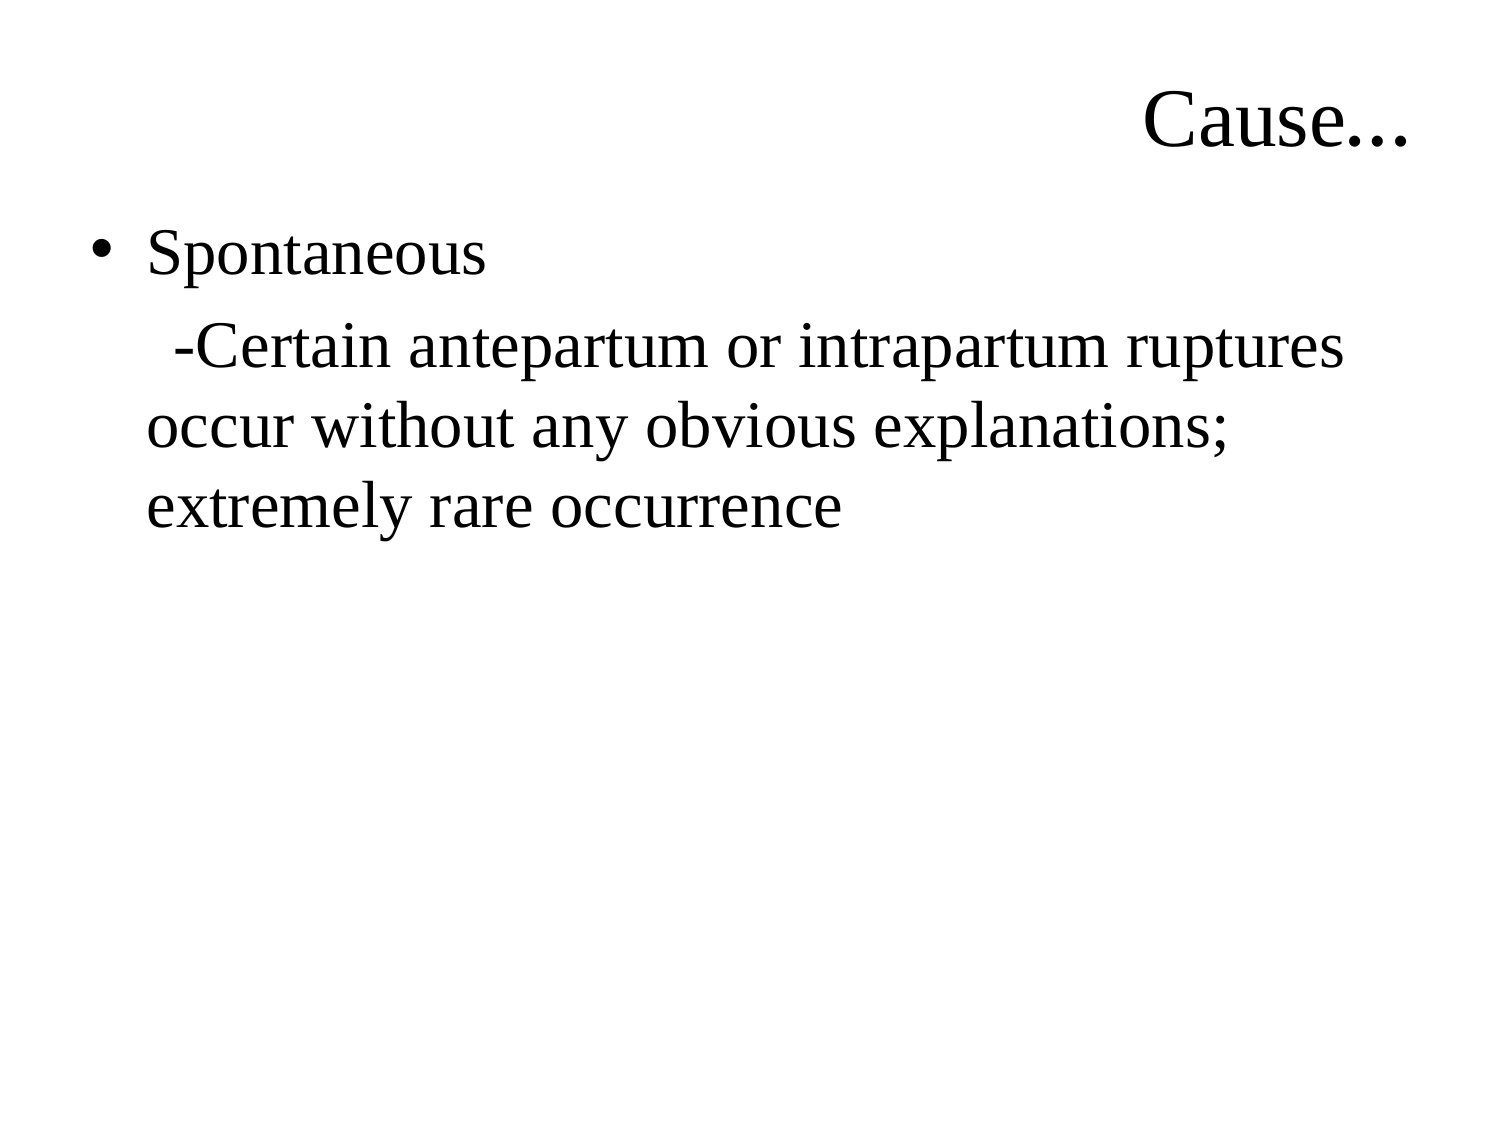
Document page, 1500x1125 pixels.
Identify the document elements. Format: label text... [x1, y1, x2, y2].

list Spontaneous -Certain antepartum or intrapartum ruptures occur without any obvious explanations; extremely rare occurrence [75, 200, 1425, 1005]
title Cause… [75, 45, 1425, 175]
